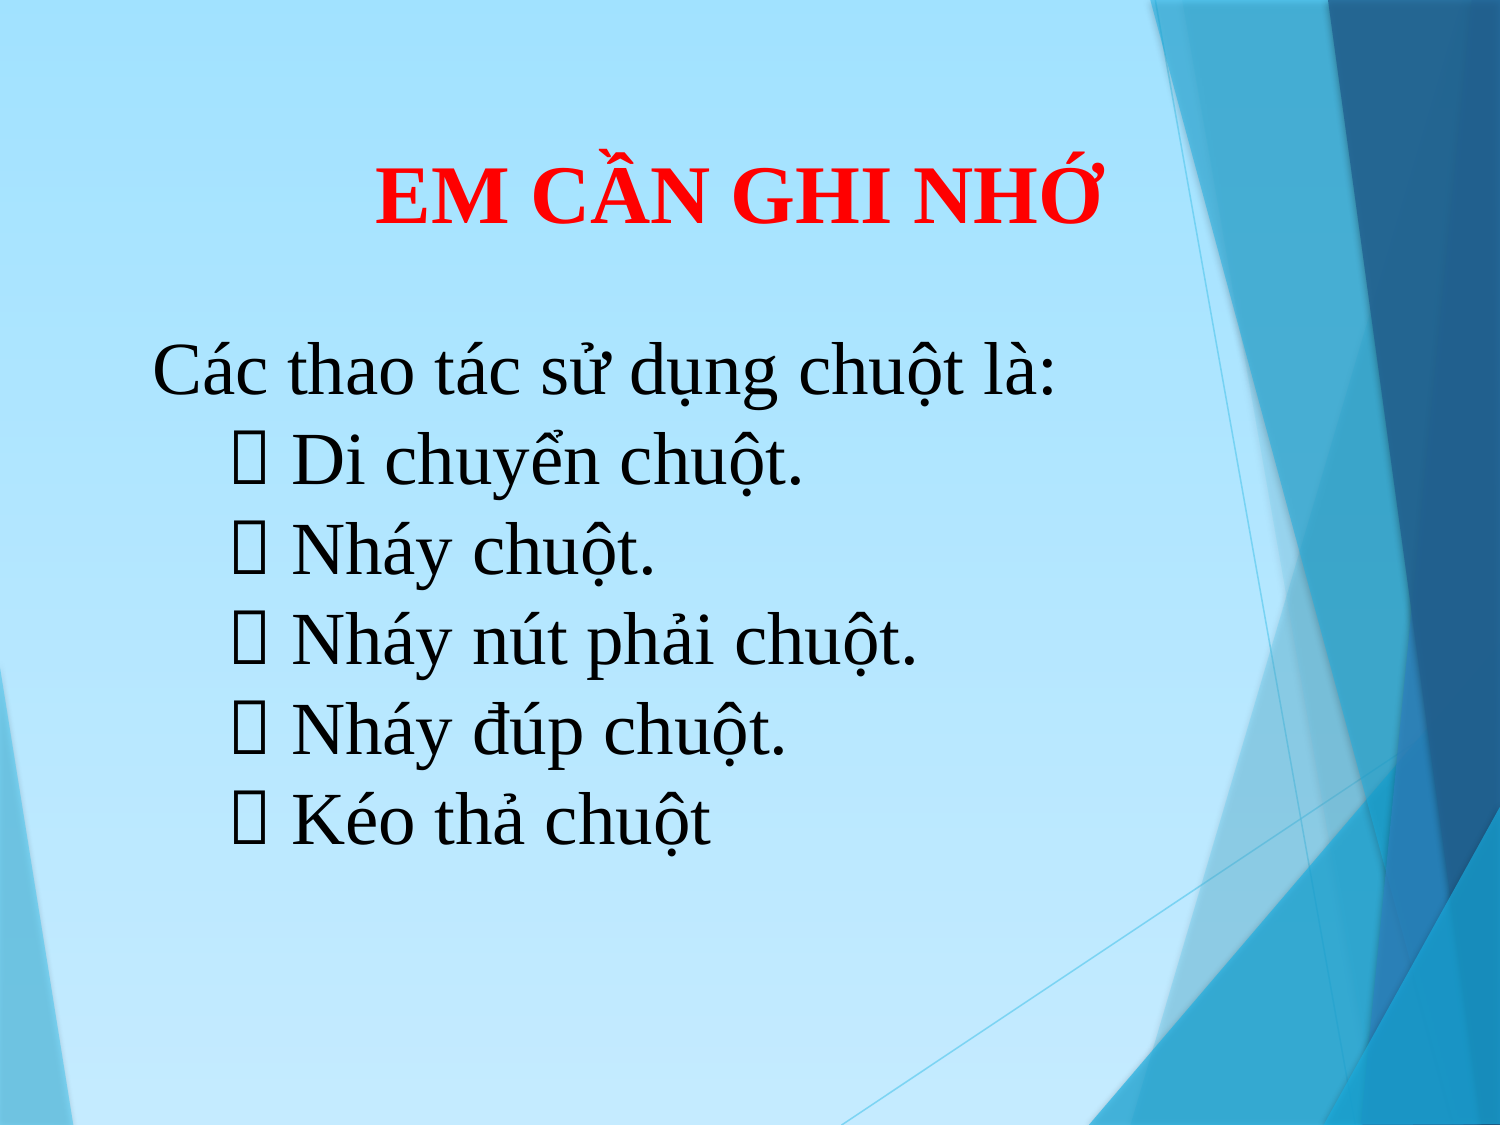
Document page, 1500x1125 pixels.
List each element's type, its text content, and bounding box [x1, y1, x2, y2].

text_box Các thao tác sử dụng chuột là:  Di chuyển chuột.  Nháy chuột.  Nháy nút phải chuột.  Nháy đúp chuột.  Kéo thả chuột [137, 312, 1425, 868]
text_box EM CẦN GHI NHỚ [275, 133, 1204, 249]
